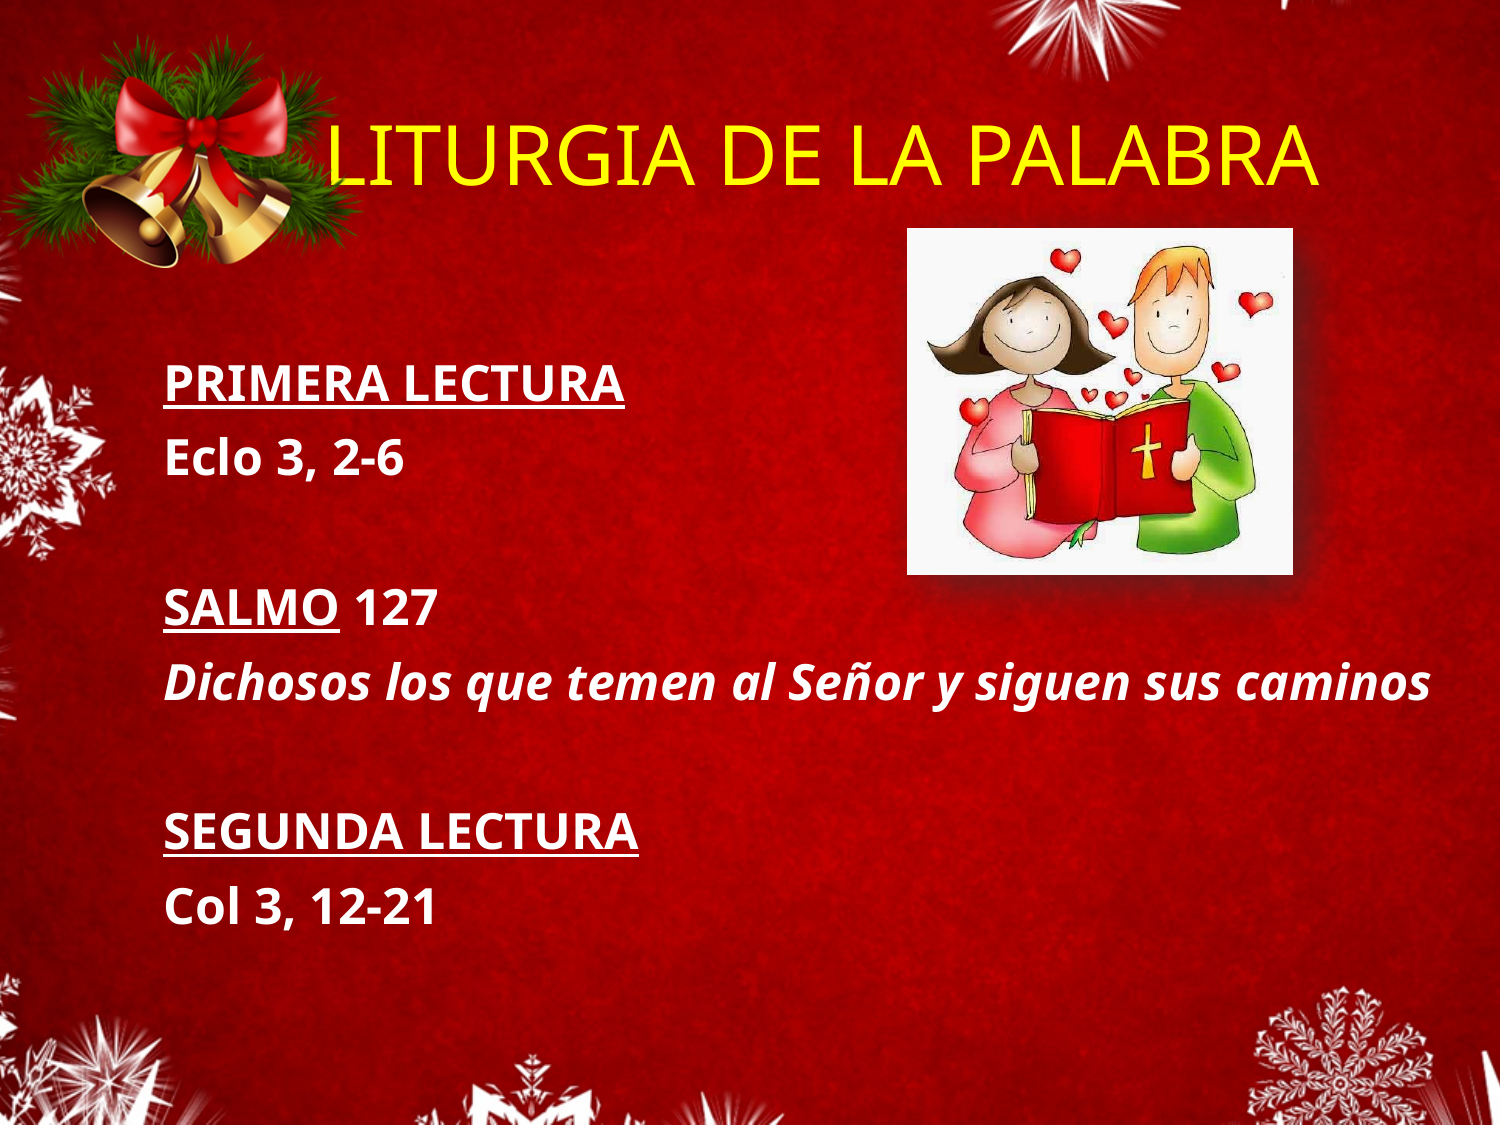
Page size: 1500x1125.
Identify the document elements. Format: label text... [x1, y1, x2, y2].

picture [0, 0, 1500, 1125]
title LITURGIA DE LA PALABRA [365, 50, 1500, 268]
list PRIMERA LECTURA Eclo 3, 2-6 SALMO 127 Dichosos los que temen al Señor y siguen sus caminos SEGUNDA LECTURA Col 3, 12-21 [148, 350, 1499, 988]
